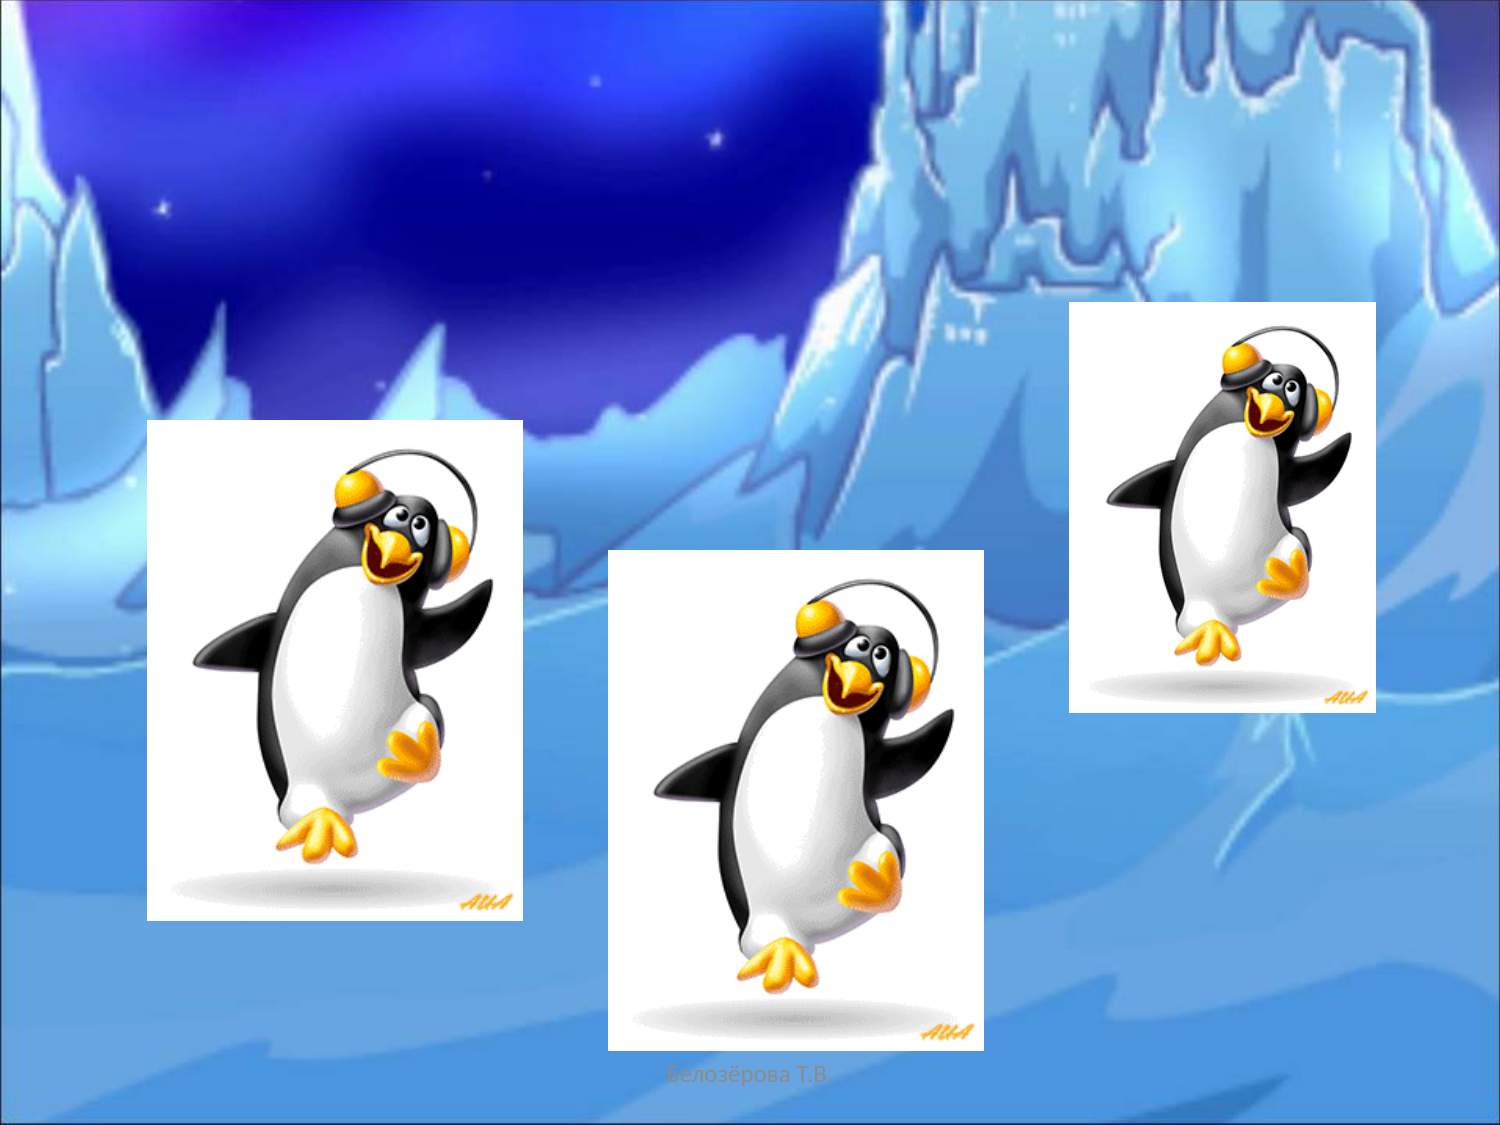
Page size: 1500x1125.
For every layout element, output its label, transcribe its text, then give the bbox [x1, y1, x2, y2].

picture [0, 0, 1500, 1125]
footer Белозёрова Т.В. [512, 1042, 988, 1103]
